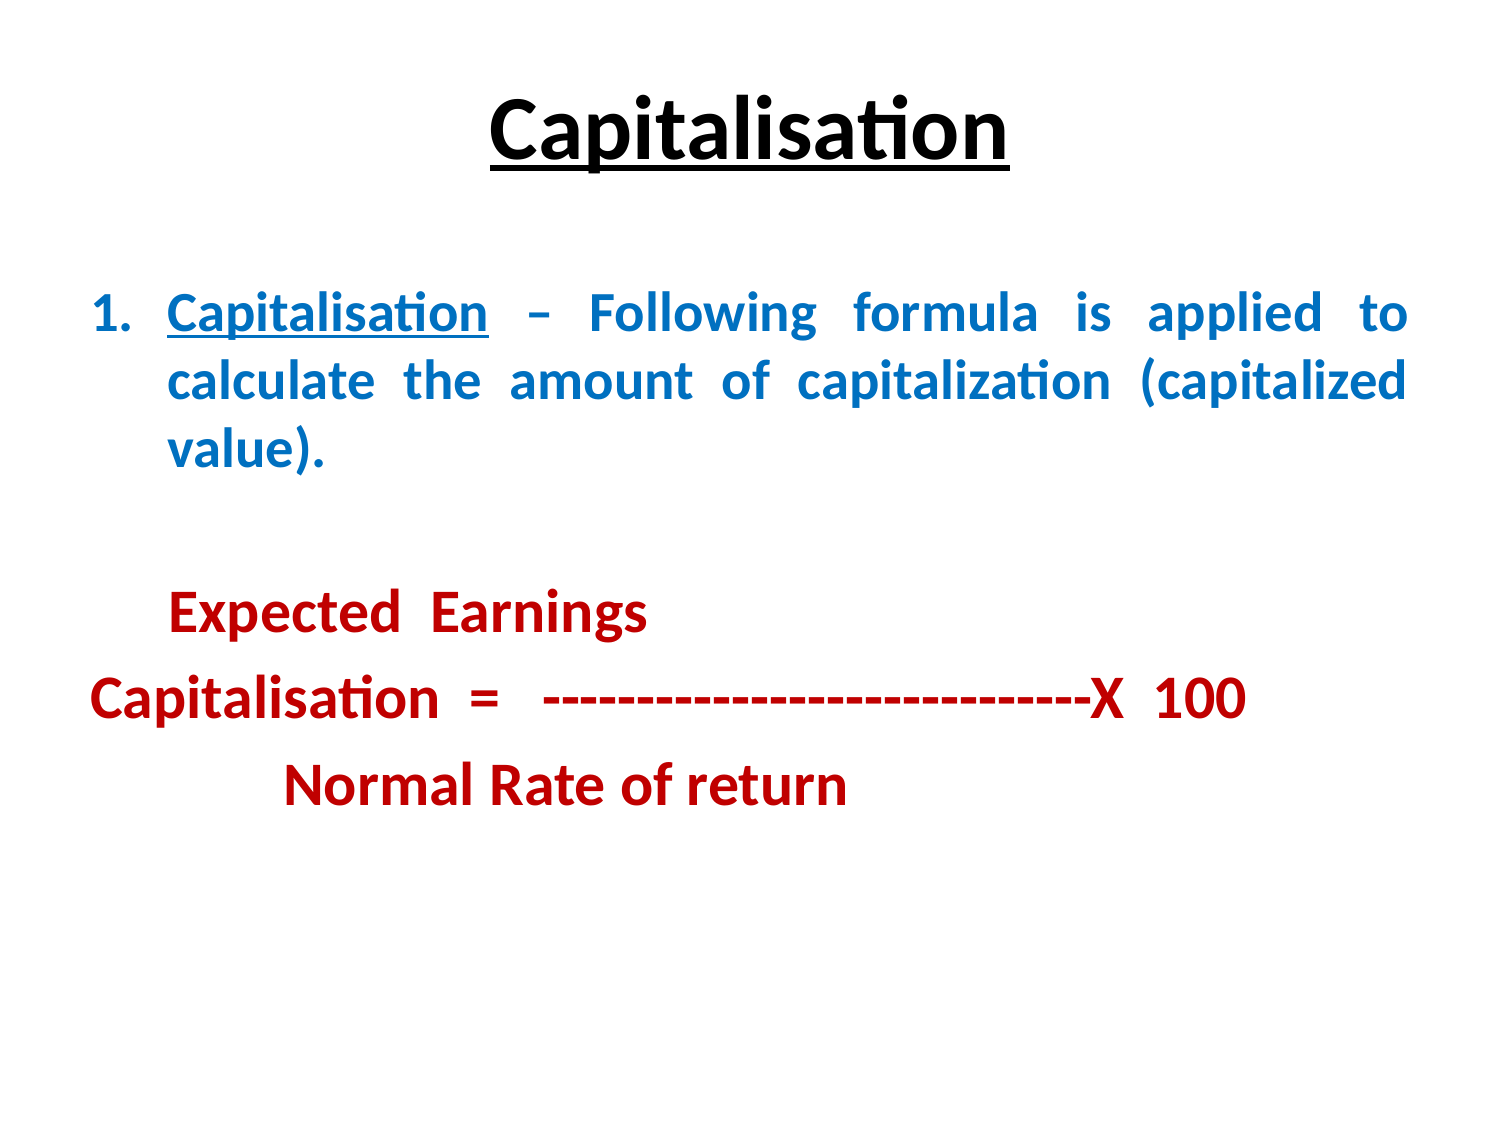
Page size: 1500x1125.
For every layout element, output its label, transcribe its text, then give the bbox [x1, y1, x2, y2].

title Capitalisation [75, 45, 1425, 187]
list Capitalisation – Following formula is applied to calculate the amount of capitalization (capitalized value). Expected Earnings Capitalisation = -----------------------------X 100 Normal Rate of return [75, 187, 1425, 1005]
